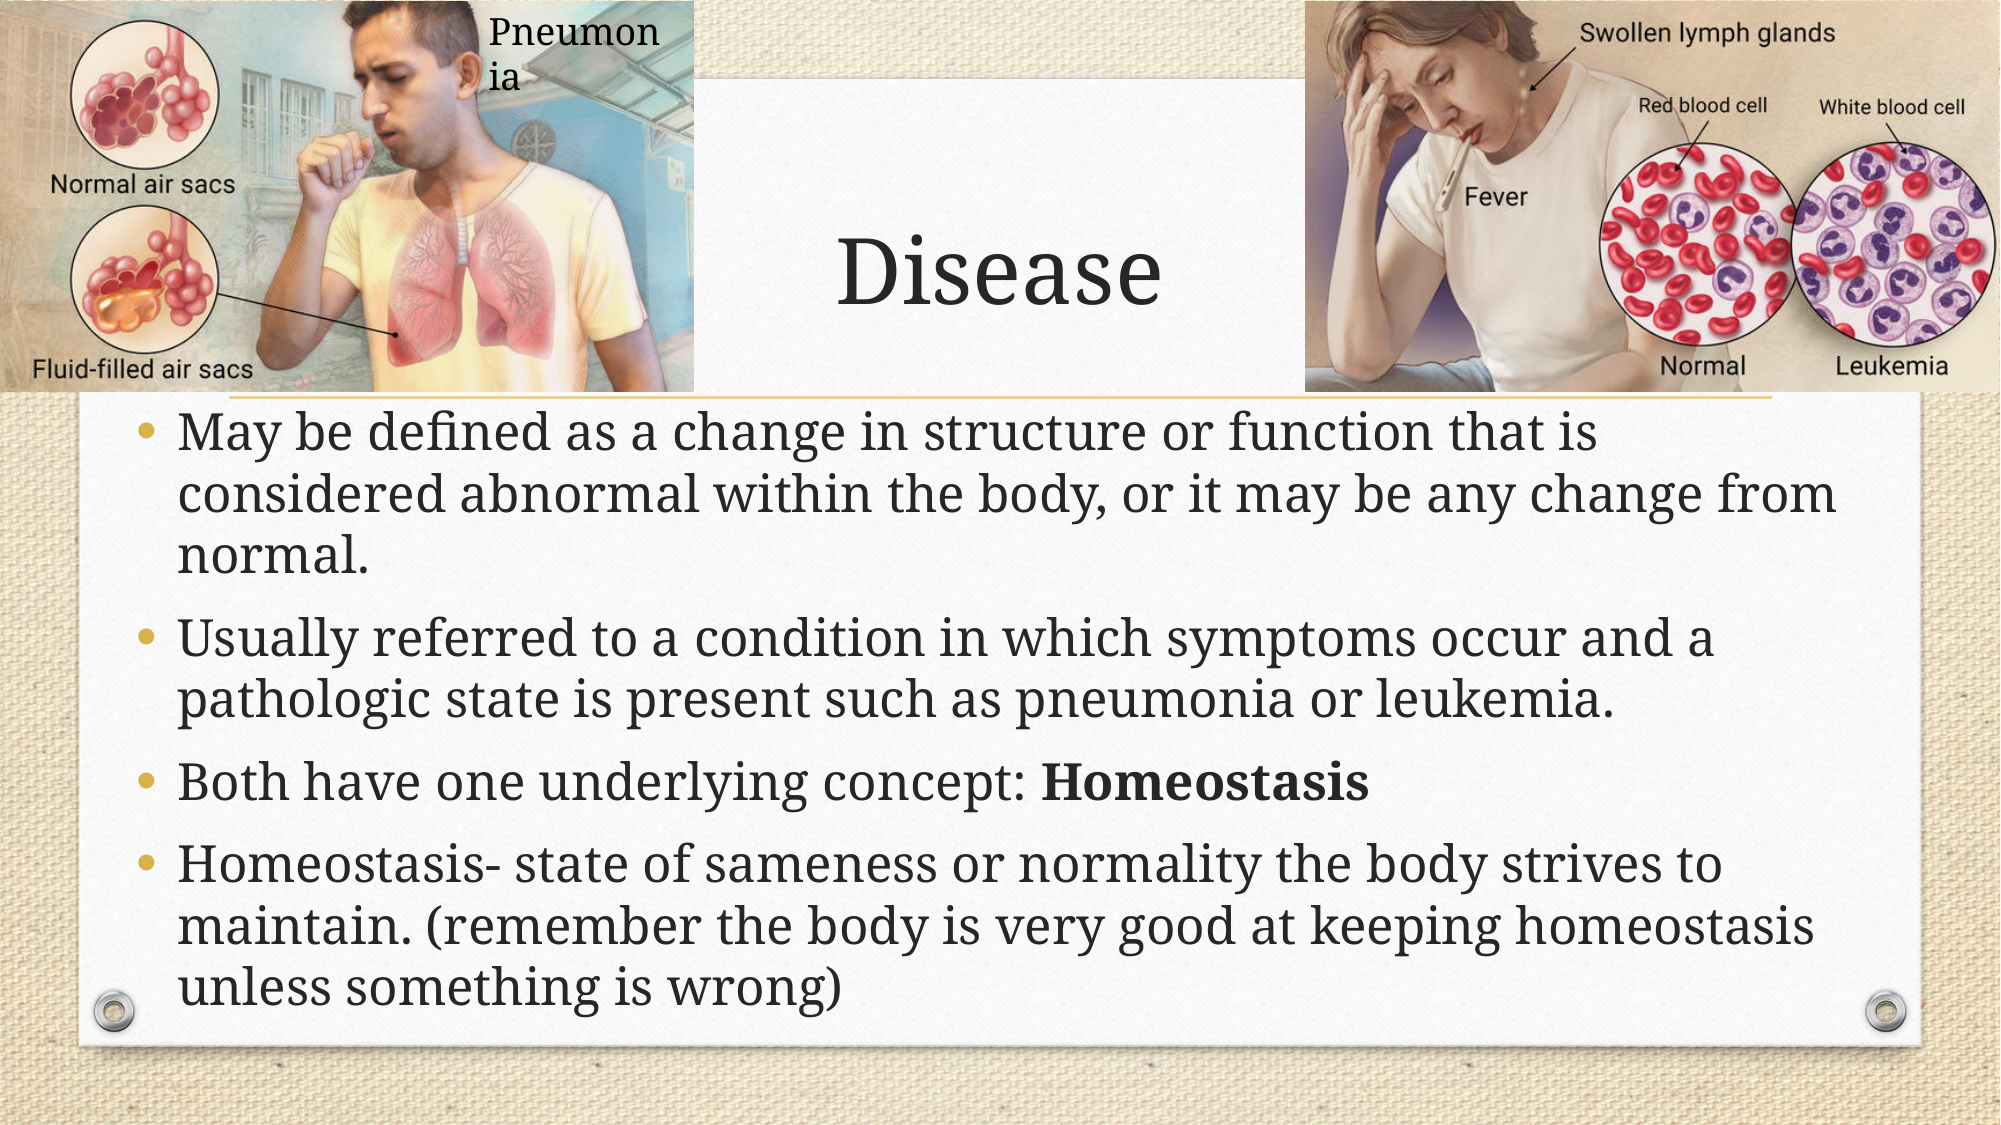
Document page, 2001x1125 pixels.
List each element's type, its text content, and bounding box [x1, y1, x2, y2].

list May be defined as a change in structure or function that is considered abnormal within the body, or it may be any change from normal. Usually referred to a condition in which symptoms occur and a pathologic state is present such as pneumonia or leukemia. Both have one underlying concept: Homeostasis Homeostasis- state of sameness or normality the body strives to maintain. (remember the body is very good at keeping homeostasis unless something is wrong) [121, 392, 1879, 1025]
title Disease [695, 161, 1304, 375]
picture [0, 0, 2001, 1125]
